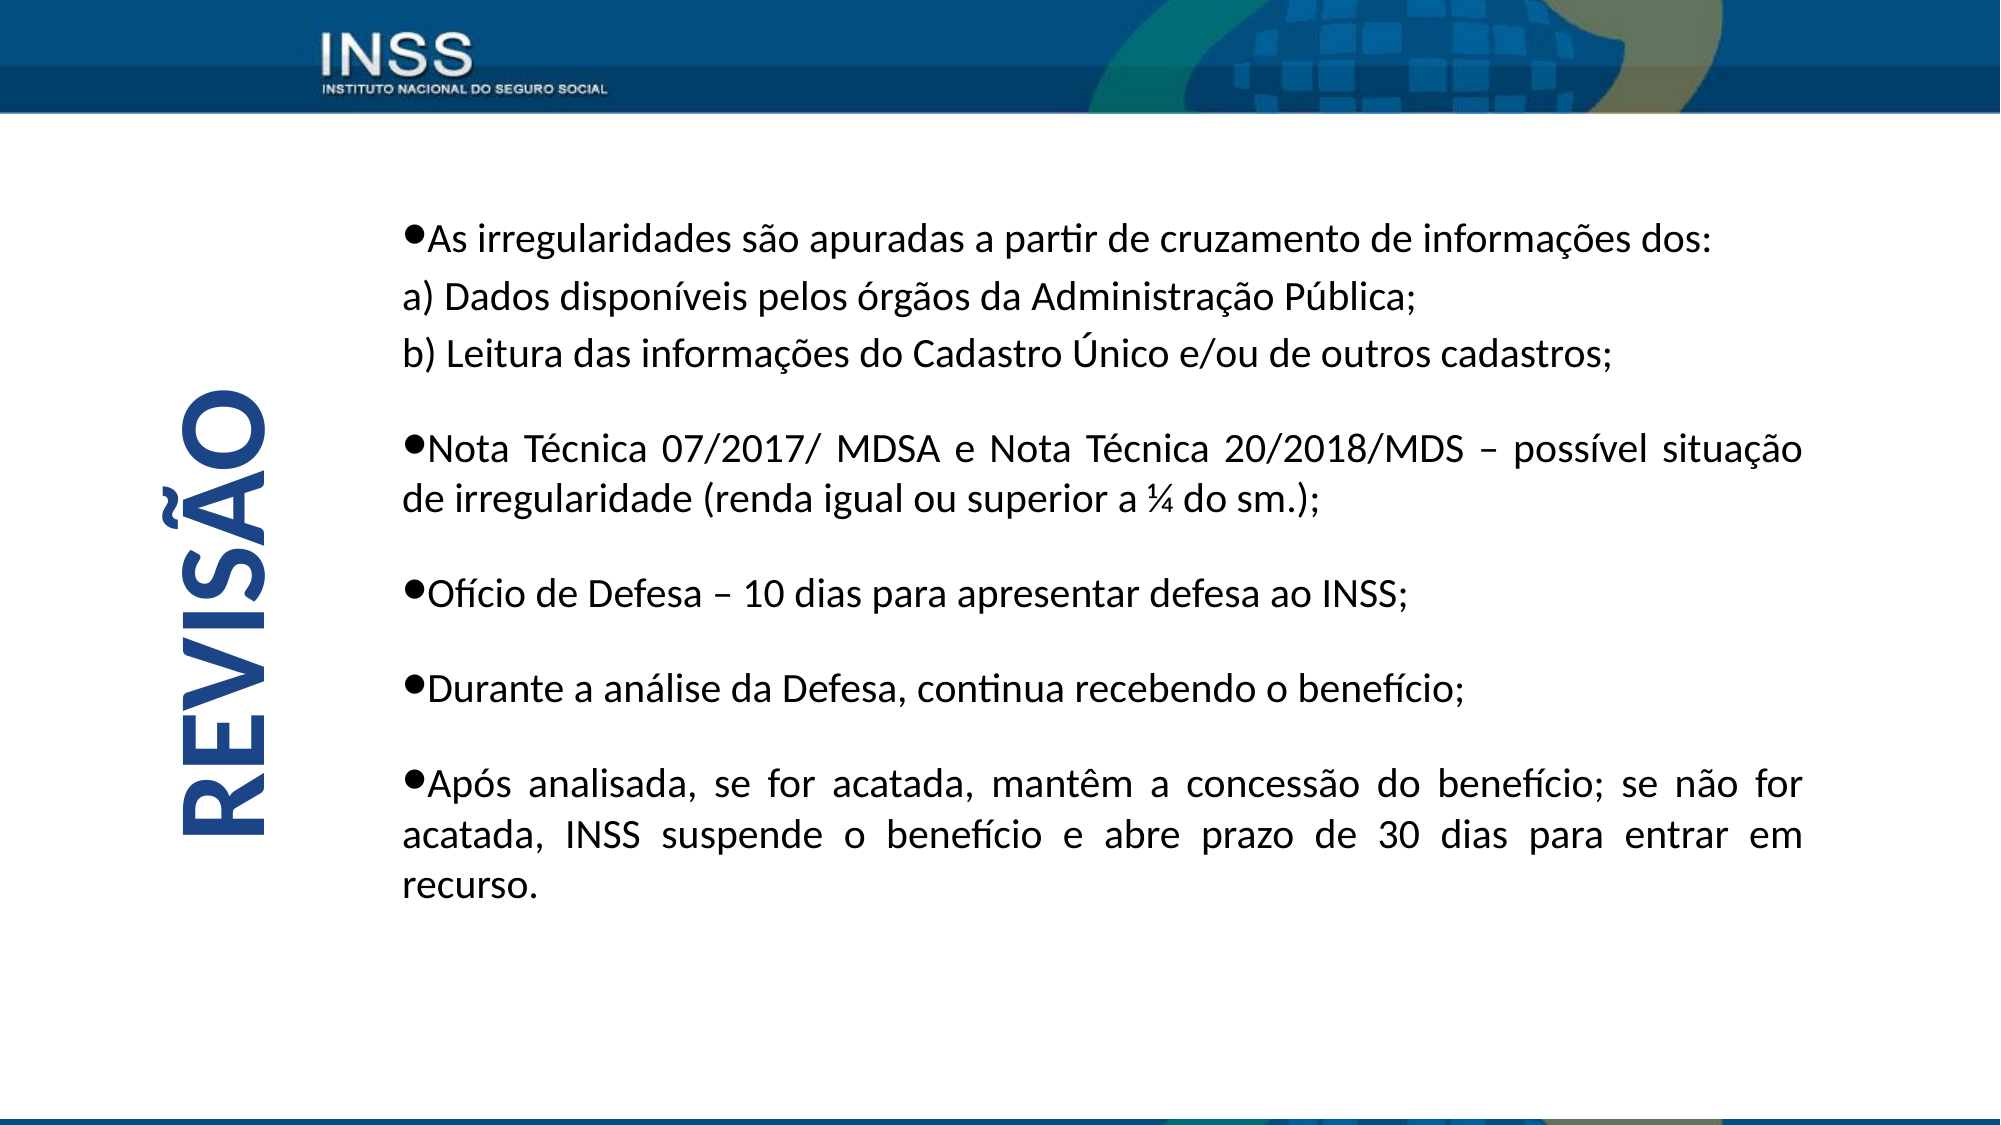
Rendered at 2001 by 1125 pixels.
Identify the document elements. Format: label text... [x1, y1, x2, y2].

picture [0, 0, 2000, 114]
picture [1272, 1119, 2000, 1125]
picture [1168, 1119, 1267, 1125]
text_box REVISÃO [132, 279, 298, 953]
picture [0, 1119, 1165, 1125]
text_box As irregularidades são apuradas a partir de cruzamento de informações dos: a) Dados disponíveis pelos órgãos da Administração Pública; b) Leitura das informações do Cadastro Único e/ou de outros cadastros; Nota Técnica 07/2017/ MDSA e Nota Técnica 20/2018/MDS – possível situação de irregularidade (renda igual ou superior a ¼ do sm.); Ofício de Defesa – 10 dias para apresentar defesa ao INSS; Durante a análise da Defesa, continua recebendo o benefício; Após analisada, se for acatada, mantêm a concessão do benefício; se não for acatada, INSS suspende o benefício e abre prazo de 30 dias para entrar em recurso. [387, 196, 1820, 1035]
